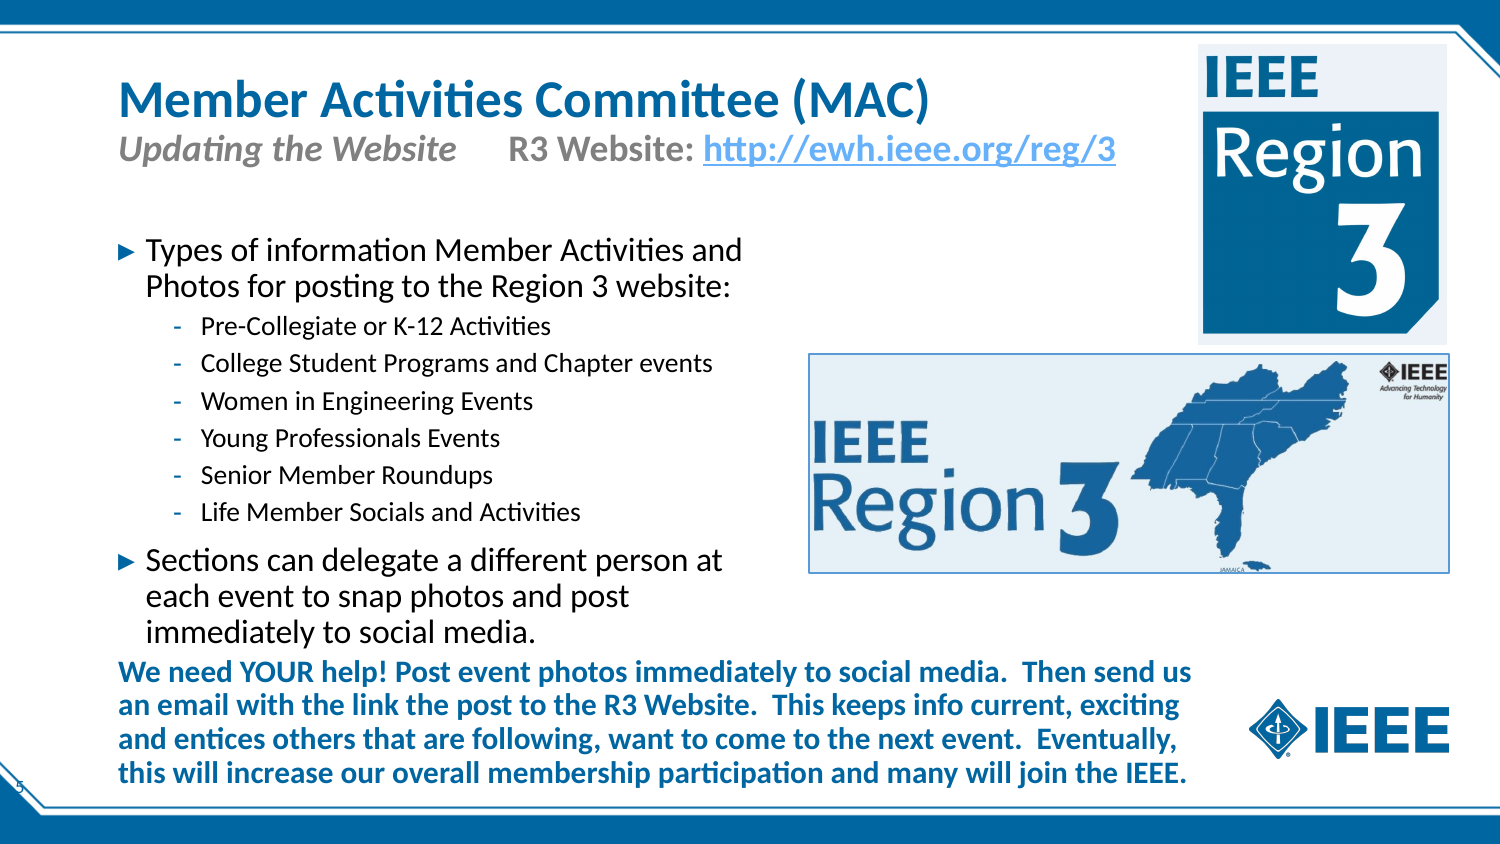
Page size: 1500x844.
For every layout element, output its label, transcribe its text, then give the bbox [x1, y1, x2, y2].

picture [0, 699, 1500, 844]
picture [0, 0, 1500, 345]
slide_number 5 [0, 763, 80, 809]
title Member Activities Committee (MAC) [103, 68, 1197, 137]
picture [810, 354, 1449, 572]
list Types of information Member Activities and Photos for posting to the Region 3 website: Pre-Collegiate or K-12 Activities College Student Programs and Chapter events Women in Engineering Events Young Professionals Events Senior Member Roundups Life Member Socials and Activities Sections can delegate a different person at each event to snap photos and post immediately to social media. [103, 224, 801, 647]
list We need YOUR help! Post event photos immediately to social media. Then send us an email with the link the post to the R3 Website. This keeps info current, exciting and entices others that are following, want to come to the next event. Eventually, this will increase our overall membership participation and many will join the IEEE. [103, 647, 1234, 809]
list Updating the Website R3 Website: http://ewh.ieee.org/reg/3 [103, 121, 1146, 180]
